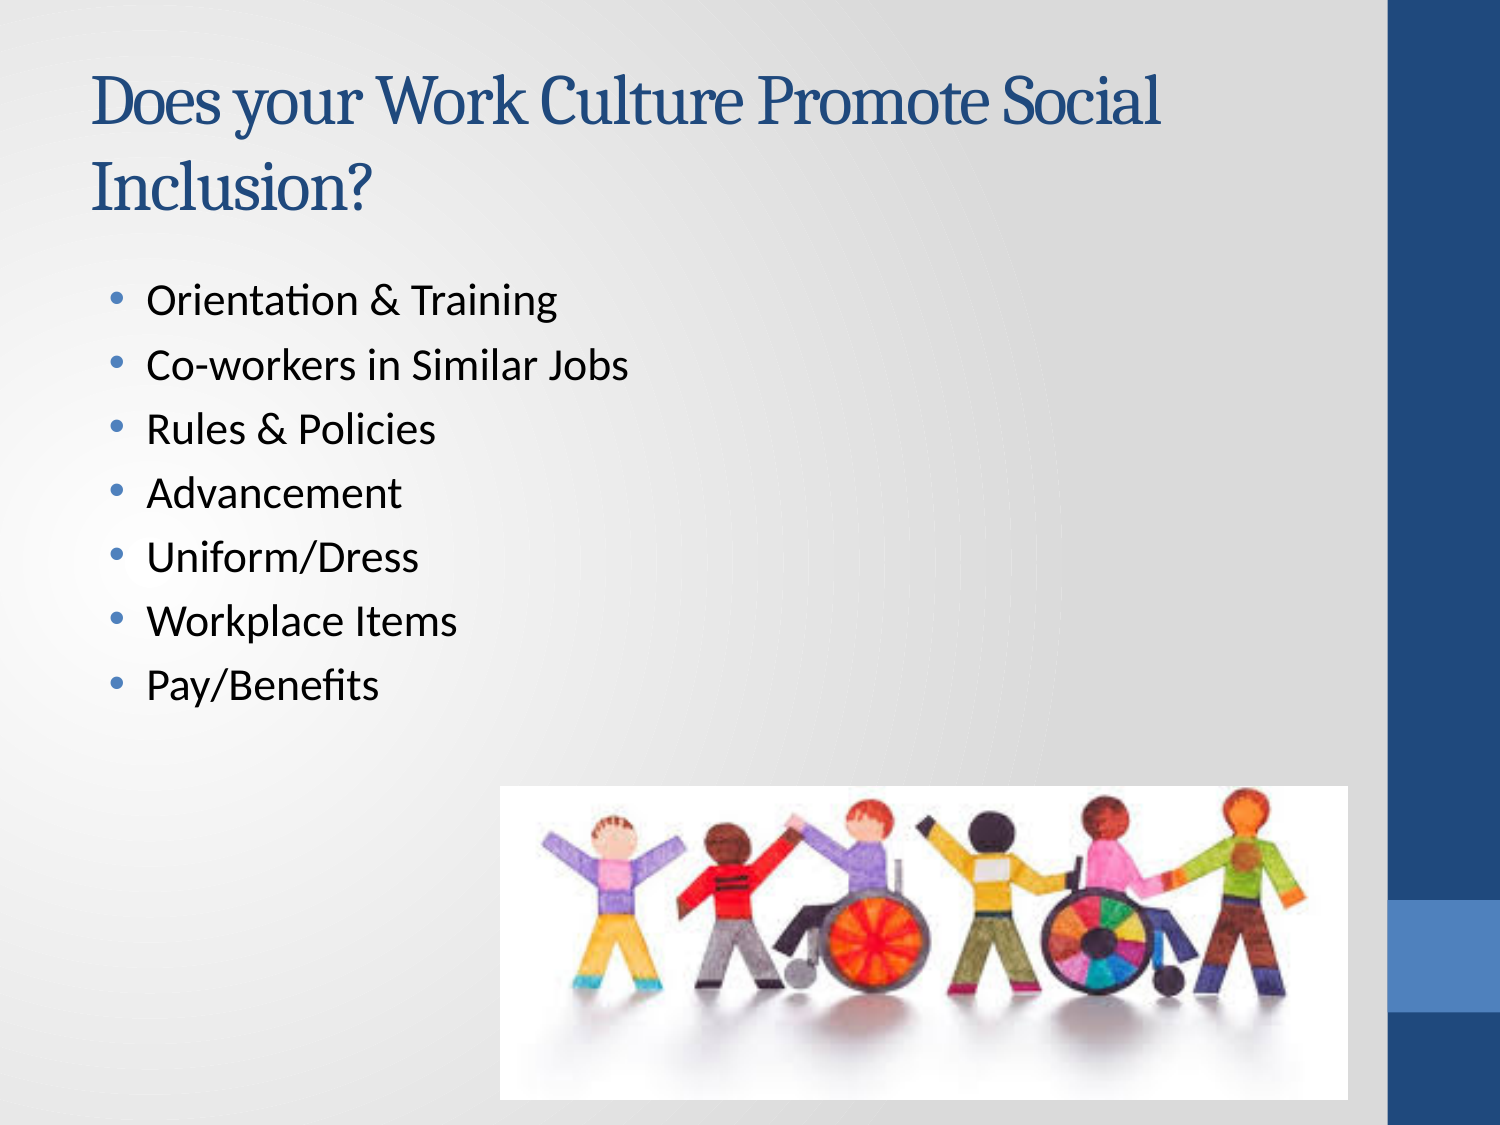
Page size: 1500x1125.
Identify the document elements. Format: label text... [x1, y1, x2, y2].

list Orientation & Training Co-workers in Similar Jobs Rules & Policies Advancement Uniform/Dress Workplace Items Pay/Benefits [75, 262, 1325, 1050]
picture [499, 786, 1349, 1100]
title Does your Work Culture Promote Social Inclusion? [75, 45, 1325, 233]
